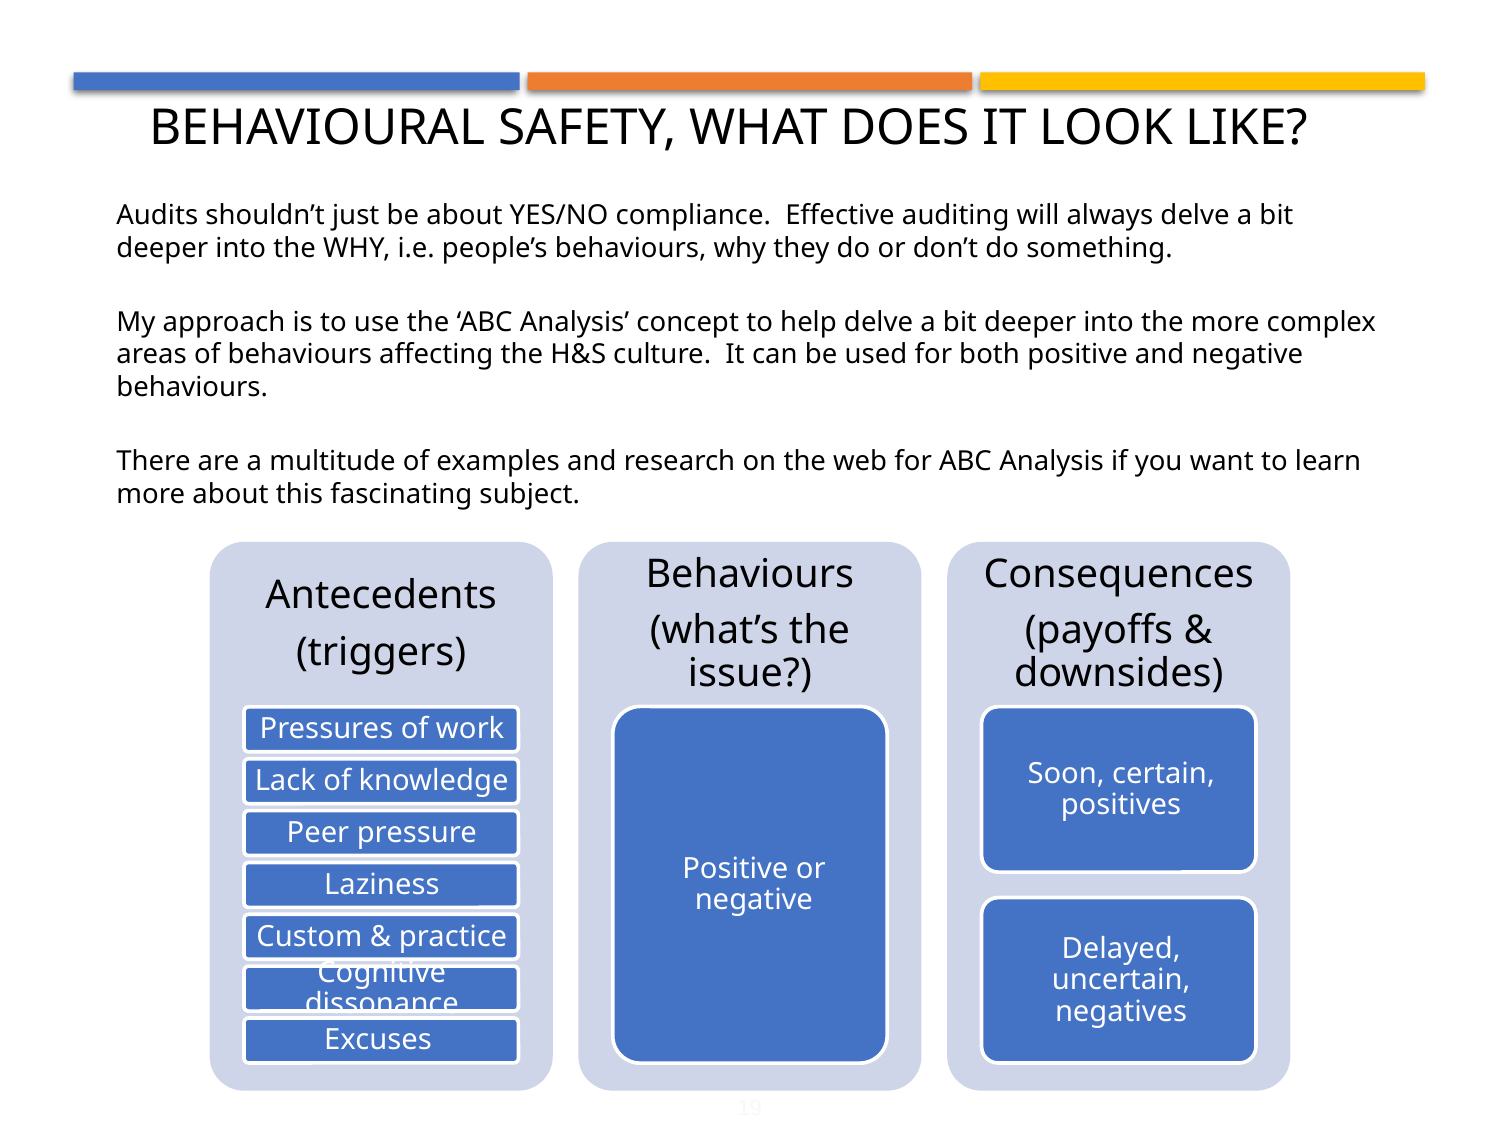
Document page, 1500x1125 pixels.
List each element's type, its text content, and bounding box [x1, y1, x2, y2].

title Behavioural safety, what does it look like? [134, 45, 1364, 163]
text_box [209, 541, 1291, 1092]
list Audits shouldn’t just be about YES/NO compliance. Effective auditing will always delve a bit deeper into the WHY, i.e. people’s behaviours, why they do or don’t do something. My approach is to use the ‘ABC Analysis’ concept to help delve a bit deeper into the more complex areas of behaviours affecting the H&S culture. It can be used for both positive and negative behaviours. There are a multitude of examples and research on the web for ABC Analysis if you want to learn more about this fascinating subject. [101, 189, 1396, 518]
